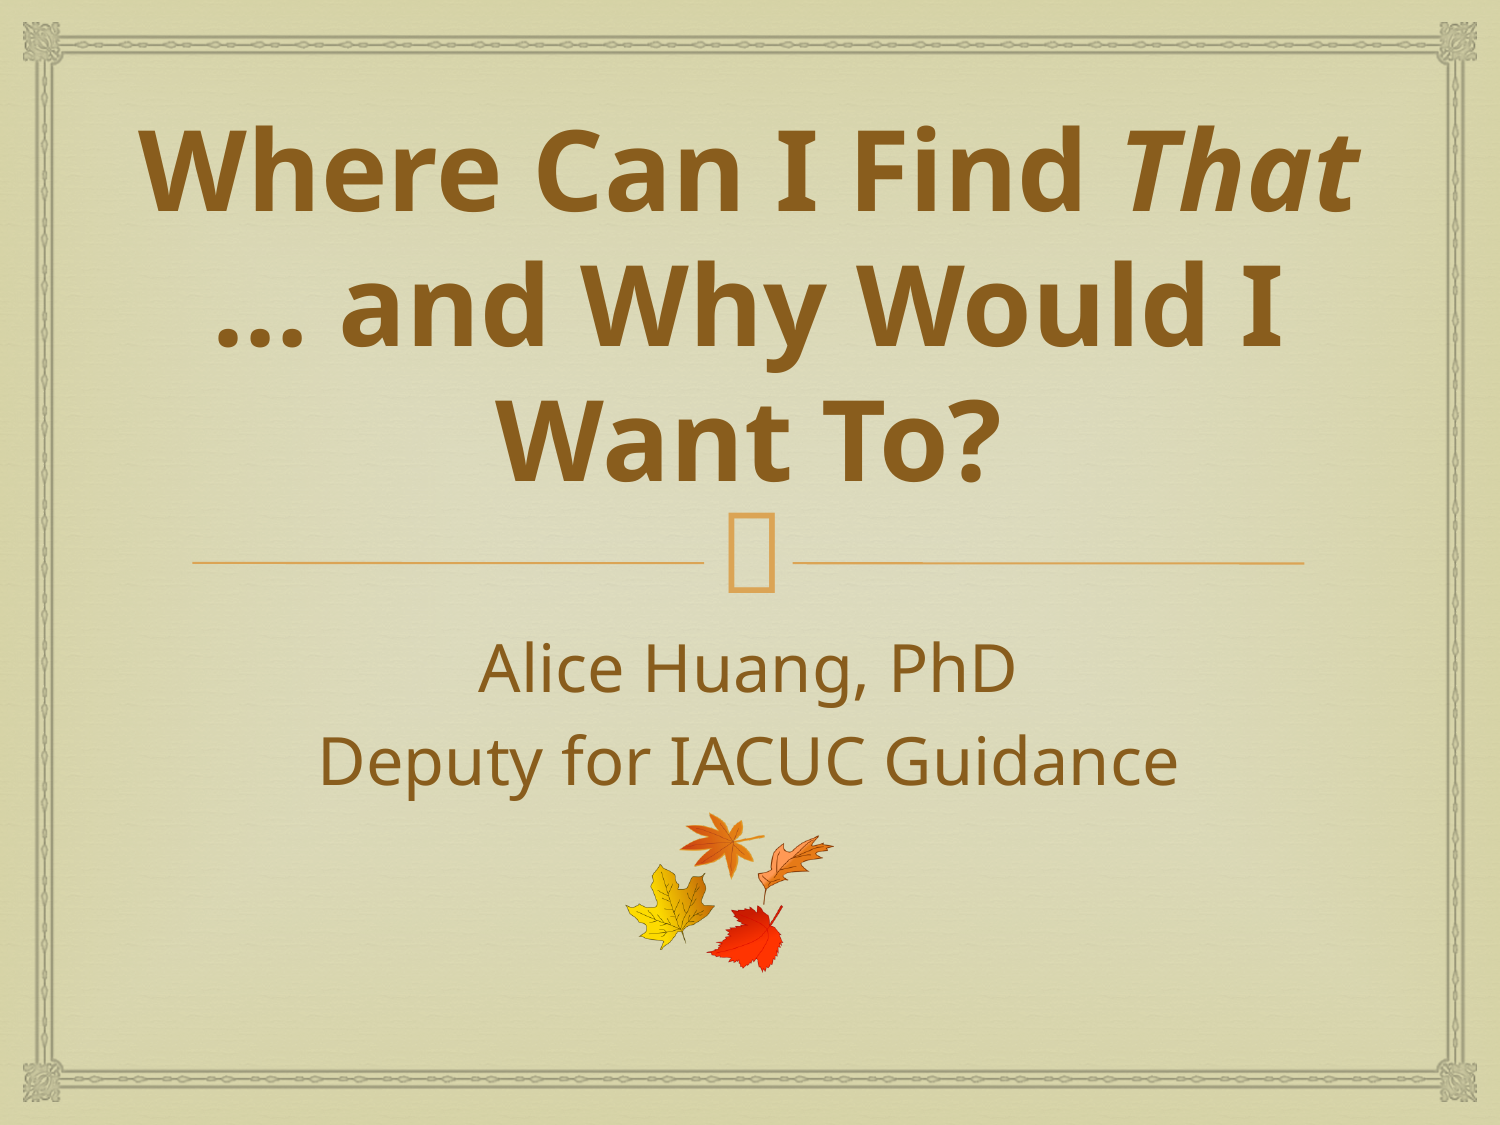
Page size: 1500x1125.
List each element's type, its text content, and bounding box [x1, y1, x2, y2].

picture [0, 0, 1500, 1125]
list Alice Huang, PhD Deputy for IACUC Guidance [114, 618, 1384, 865]
title Where Can I Find That … and Why Would I Want To? [113, 197, 1386, 512]
